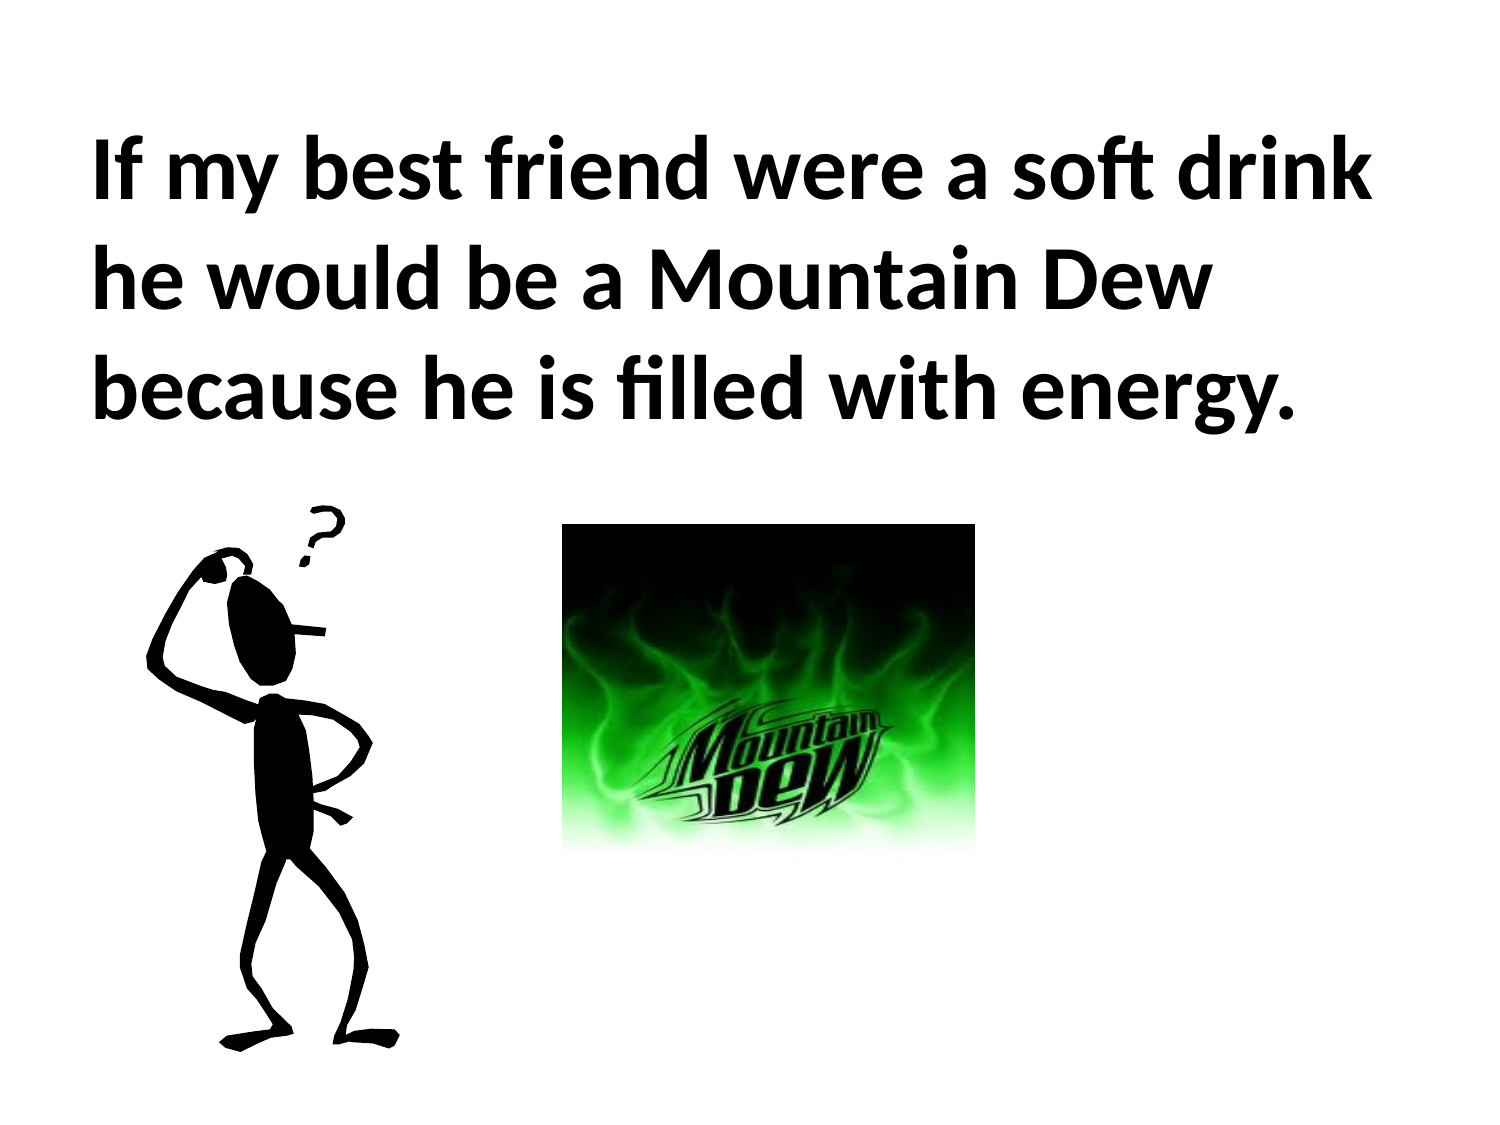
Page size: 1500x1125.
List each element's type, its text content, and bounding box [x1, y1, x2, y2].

picture [145, 504, 401, 1053]
title If my best friend were a soft drink he would be a Mountain Dew because he is filled with energy. [75, 45, 1425, 500]
picture [562, 524, 976, 852]
